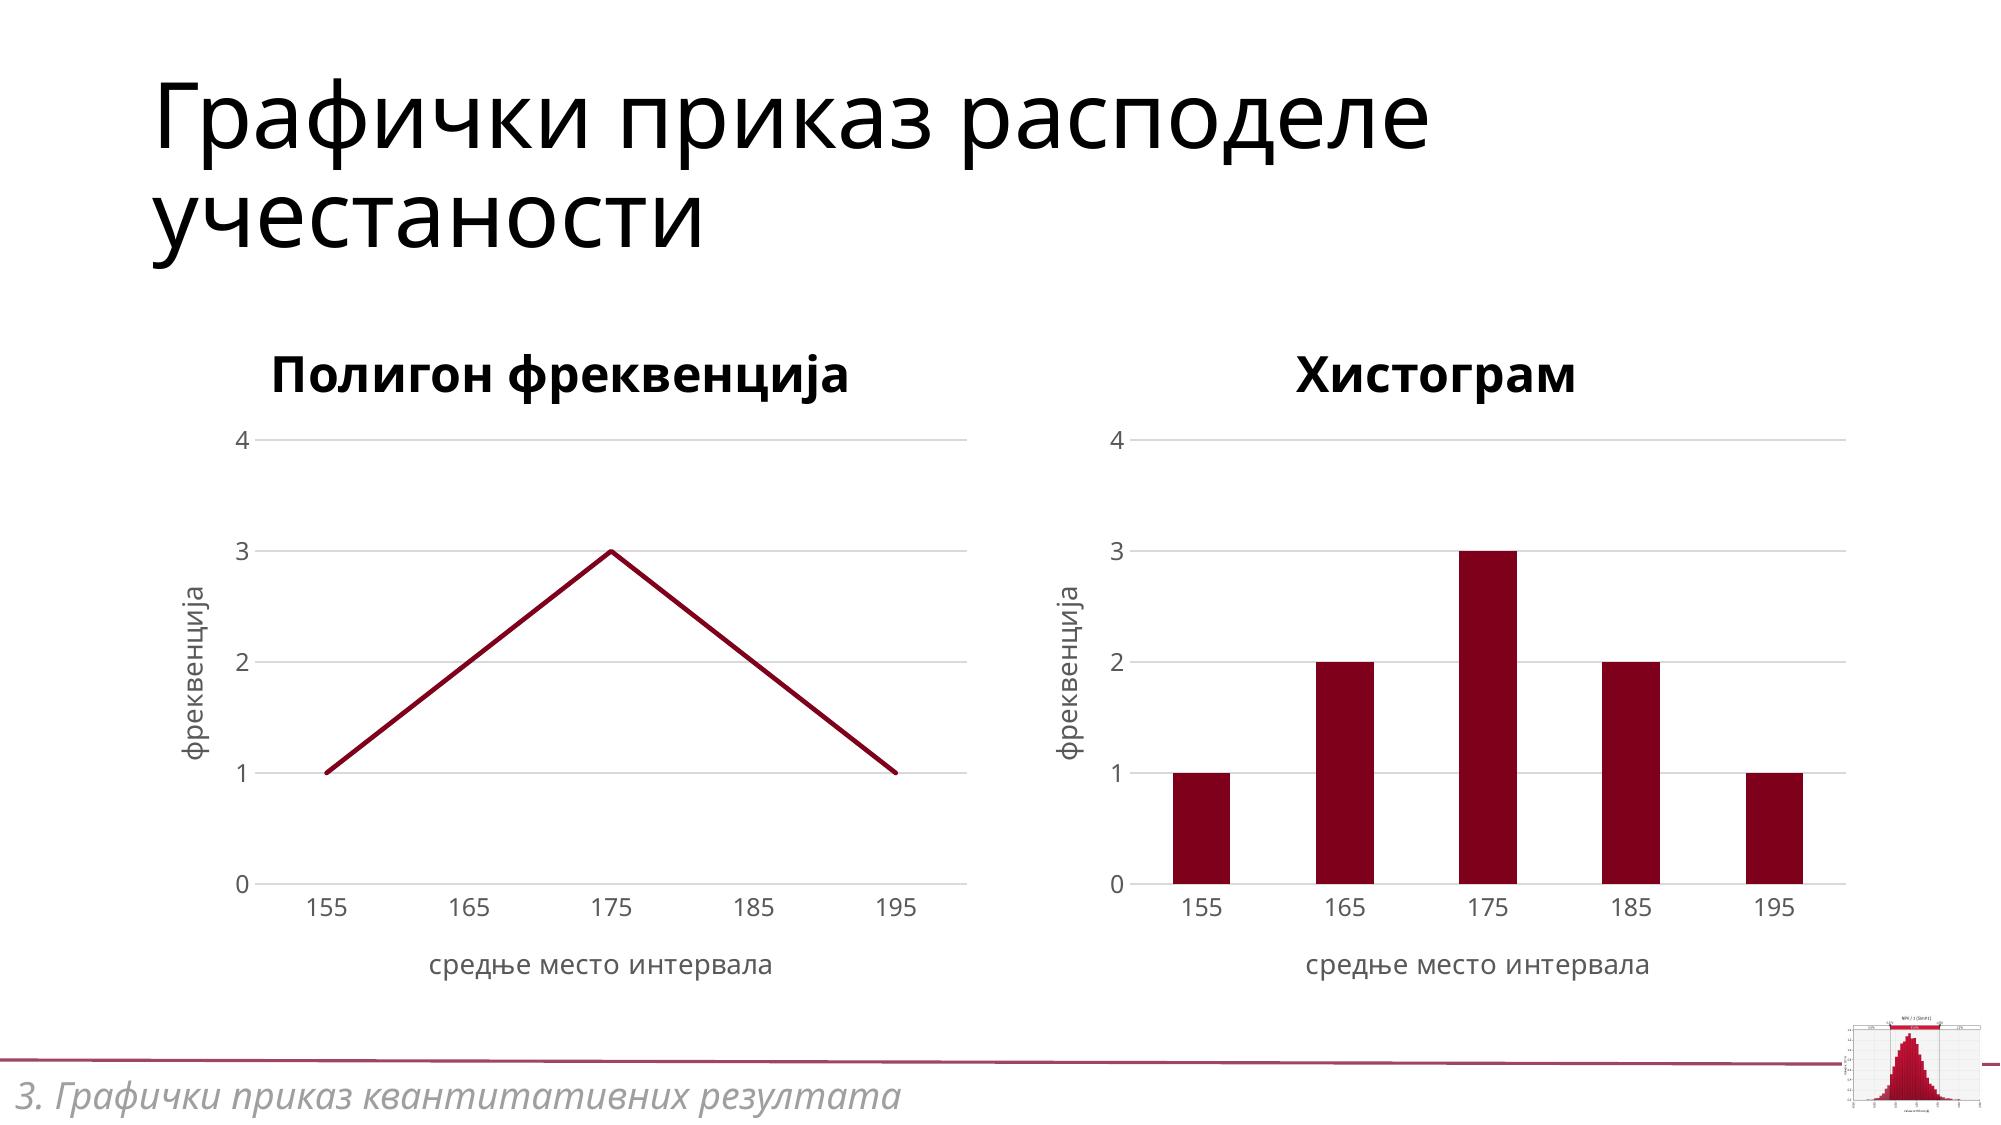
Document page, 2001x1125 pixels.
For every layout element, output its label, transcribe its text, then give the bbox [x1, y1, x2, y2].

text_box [1983, 1059, 2000, 1065]
chart [1011, 410, 1864, 1016]
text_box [0, 1059, 1841, 1065]
picture [1841, 1015, 1983, 1114]
text_box 3. Графички приказ квантитативних резултата [0, 1065, 1633, 1125]
title Графички приказ расподеле учестаности [137, 59, 1863, 278]
list Хистограм [1012, 275, 1863, 410]
chart [137, 410, 985, 1016]
list Полигон фреквенција [137, 275, 984, 410]
